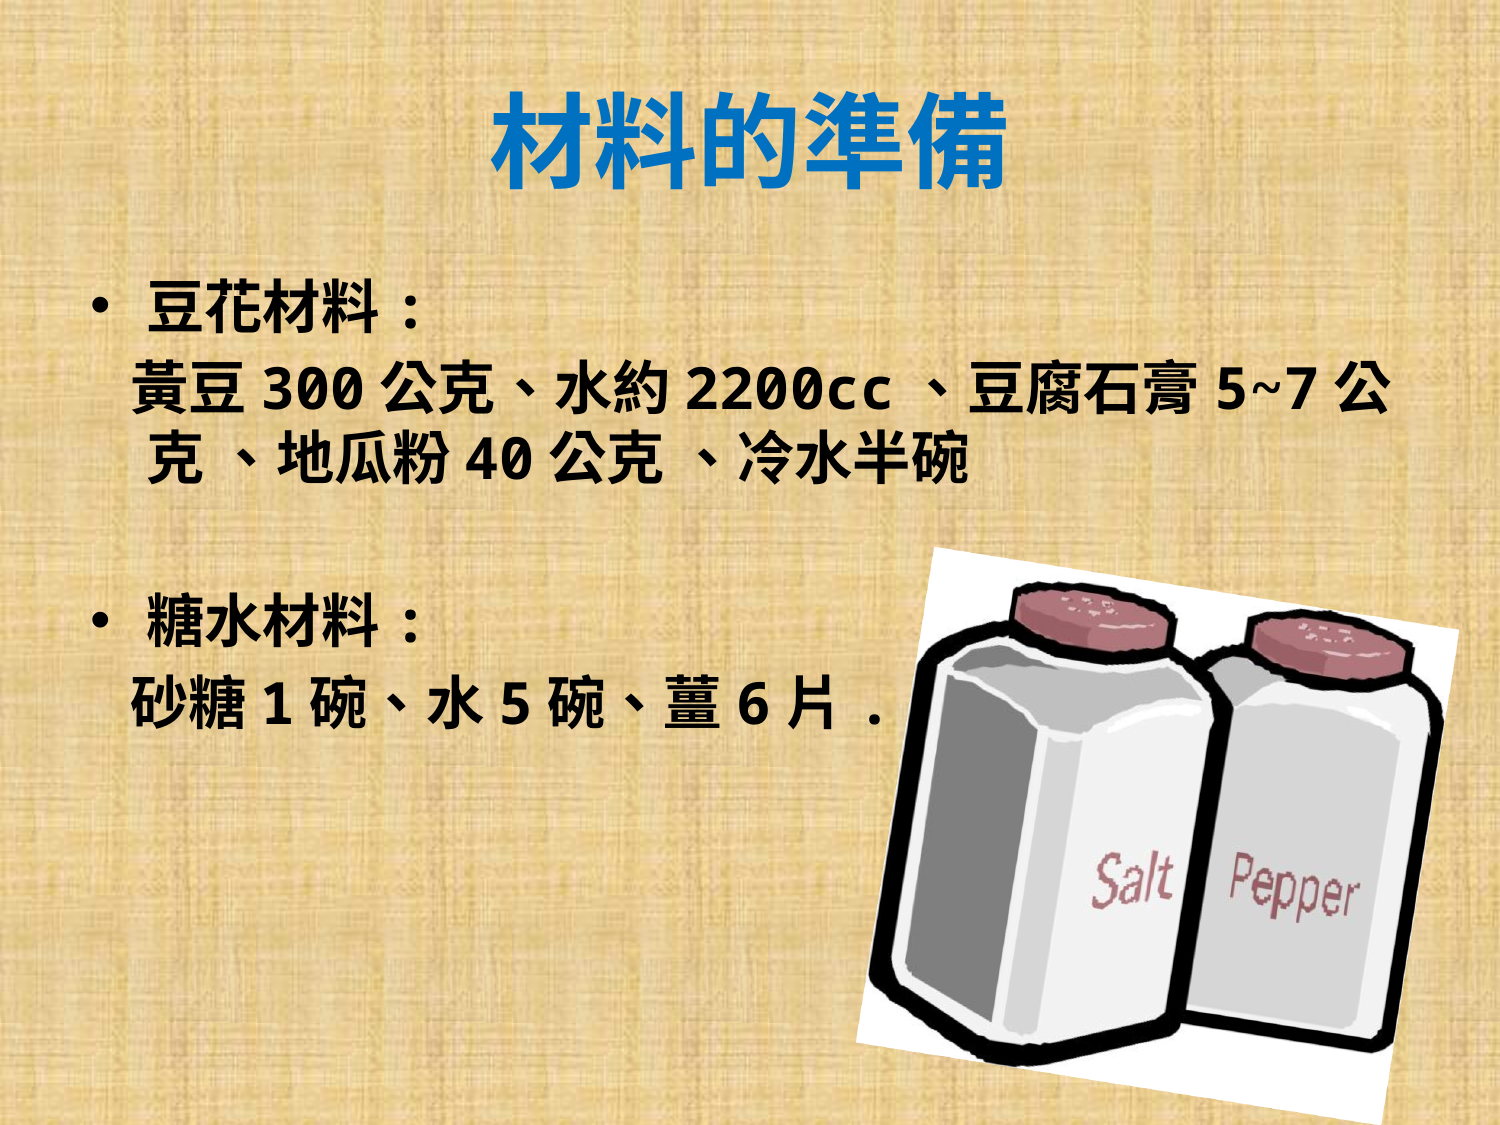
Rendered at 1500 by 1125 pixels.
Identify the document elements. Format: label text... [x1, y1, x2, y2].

list 豆花材料: 黃豆300公克、水約2200cc、豆腐石膏5~7公克 、地瓜粉40公克 、冷水半碗 糖水材料: 砂糖1碗、水5碗、薑6片. [75, 262, 1425, 1005]
title 材料的準備 [75, 45, 1425, 233]
picture [0, 0, 1500, 1125]
